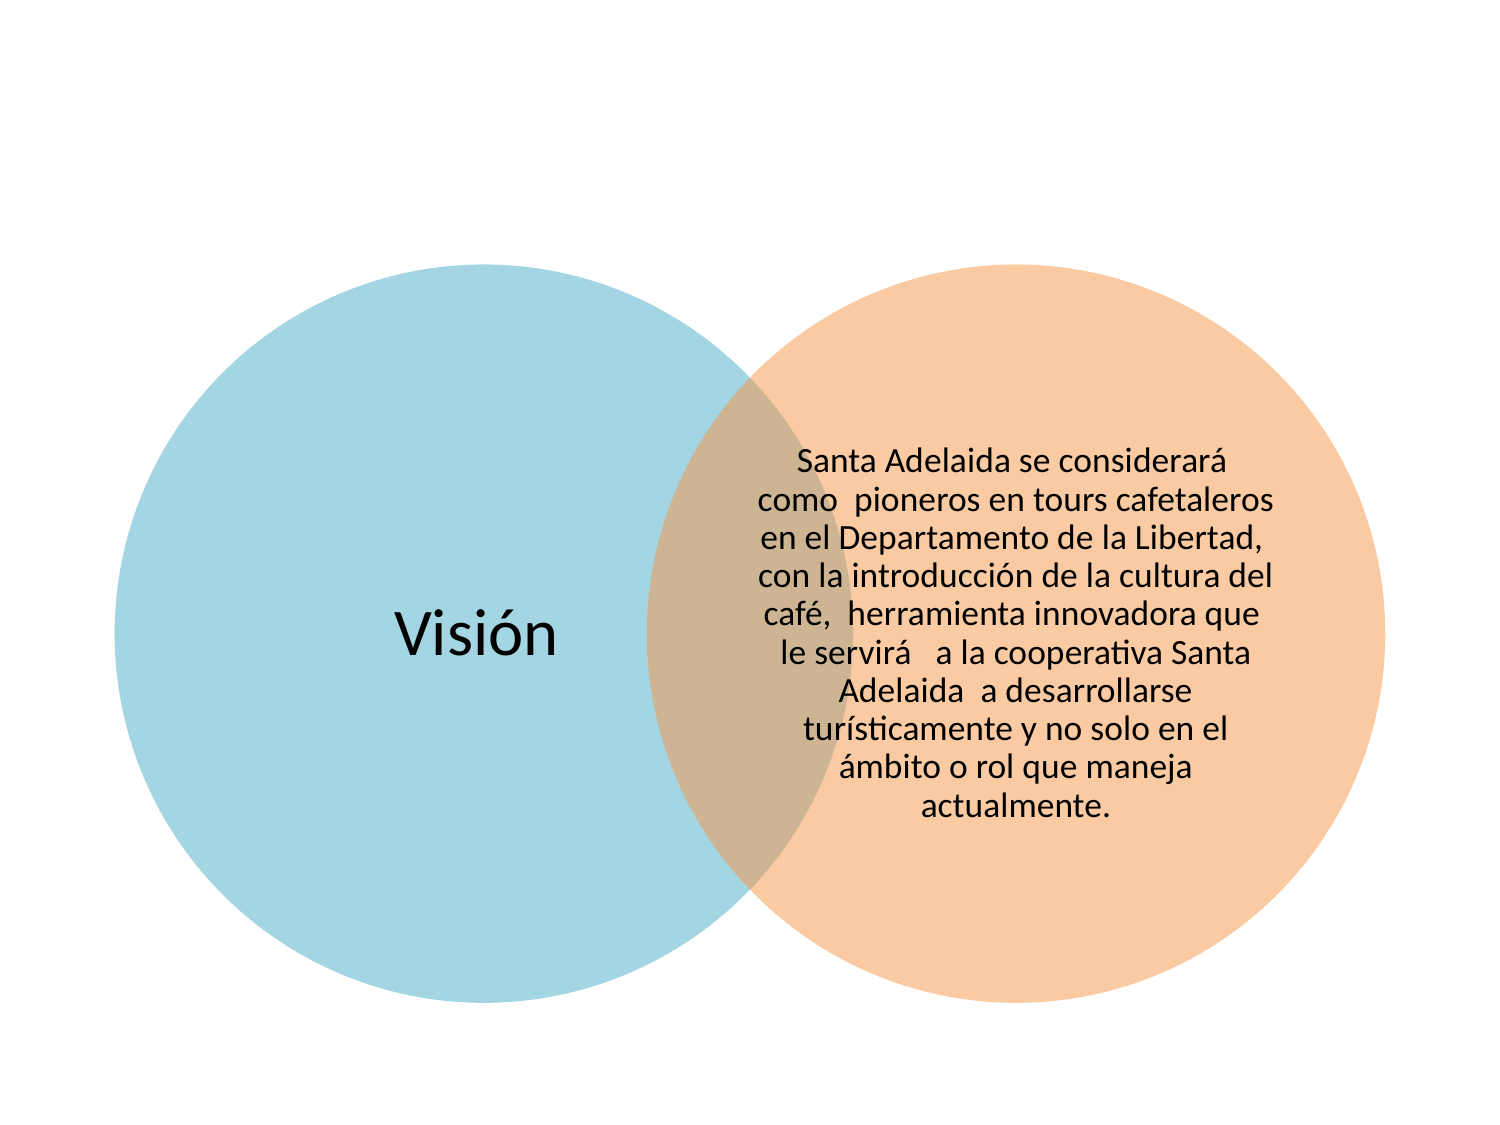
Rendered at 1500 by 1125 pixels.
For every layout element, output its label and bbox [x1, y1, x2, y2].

list [74, 262, 1426, 1006]
